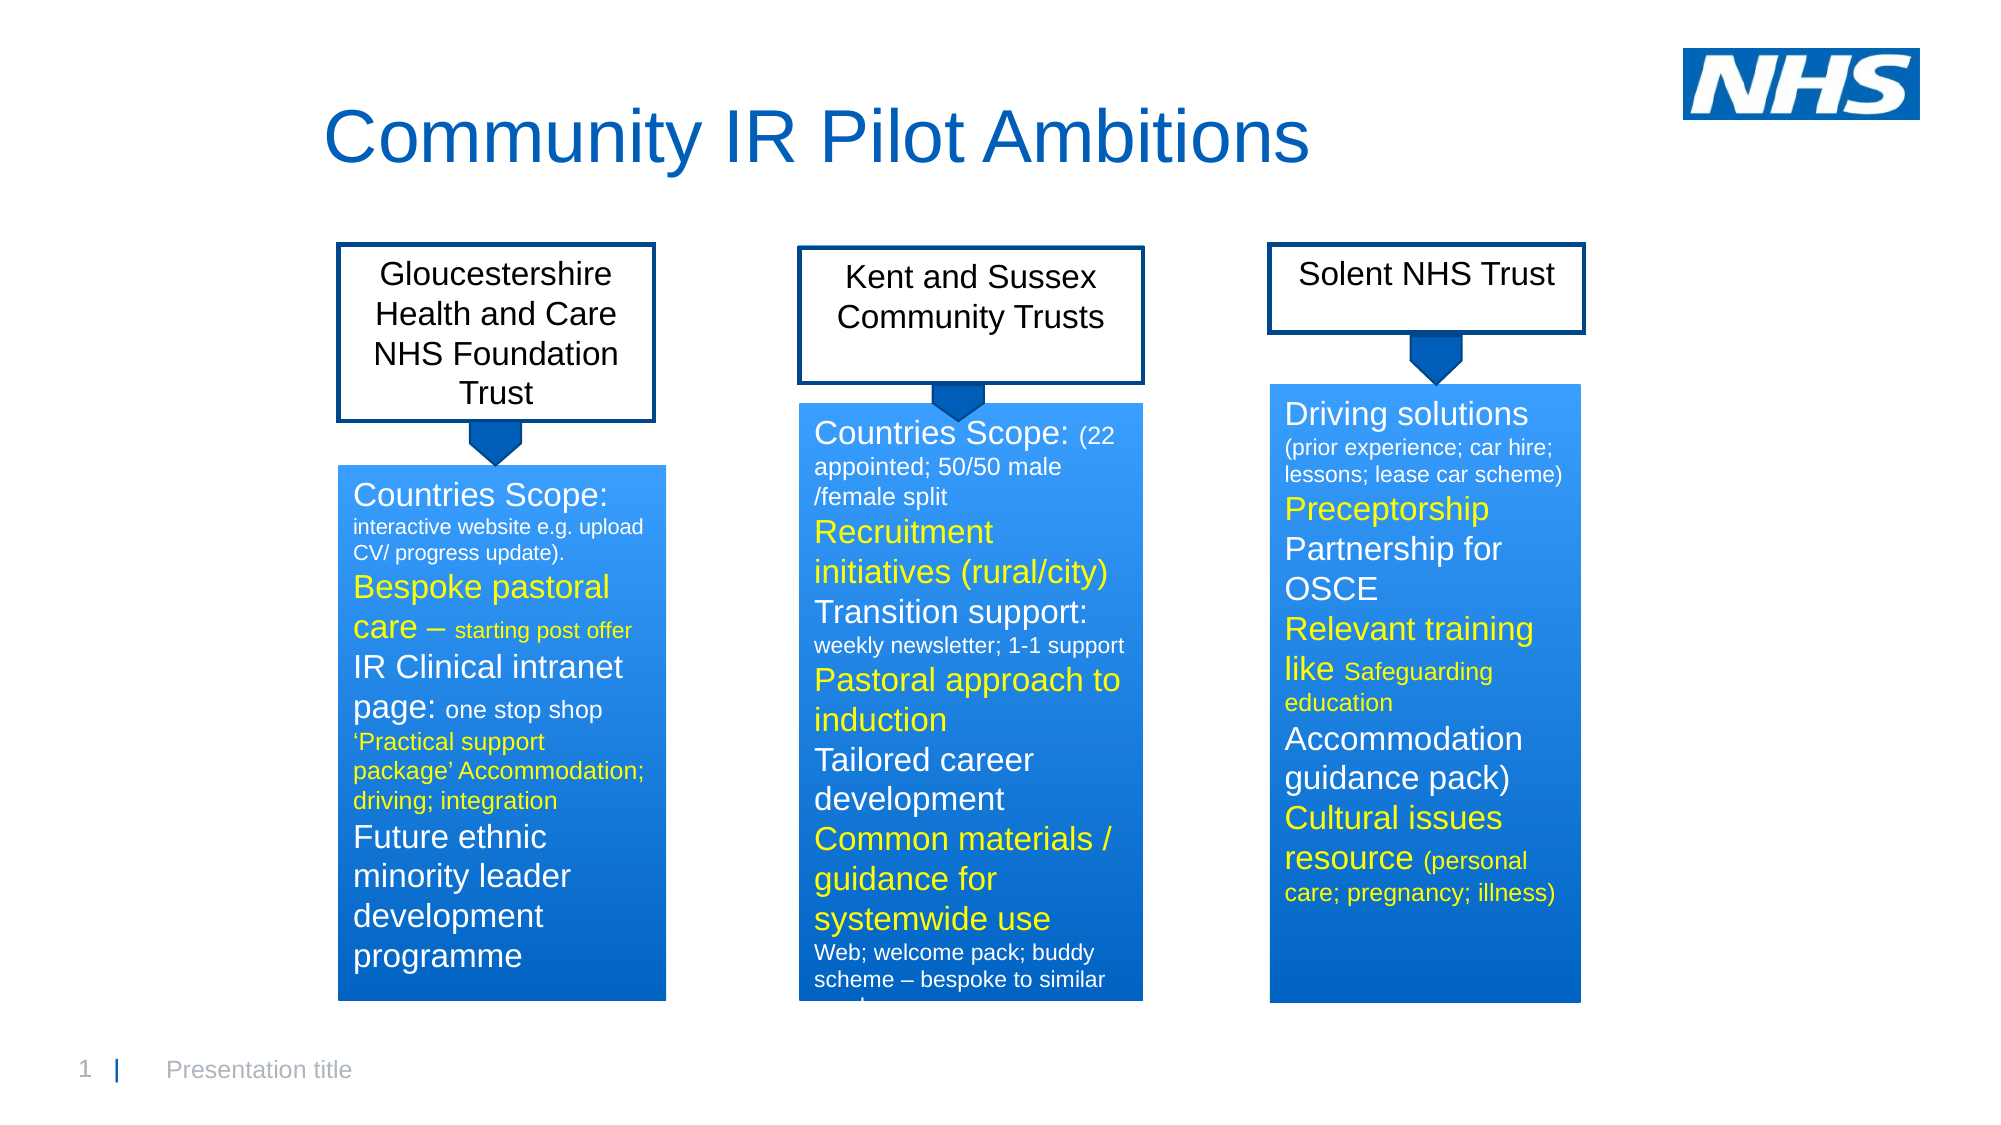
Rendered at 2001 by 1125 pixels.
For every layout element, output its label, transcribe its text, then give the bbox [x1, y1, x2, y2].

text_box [799, 248, 1143, 1001]
title Community IR Pilot Ambitions [99, 90, 1537, 191]
picture [1683, 48, 1920, 120]
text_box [1269, 244, 1585, 1003]
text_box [338, 244, 667, 1001]
footer Presentation title [151, 1038, 1403, 1099]
